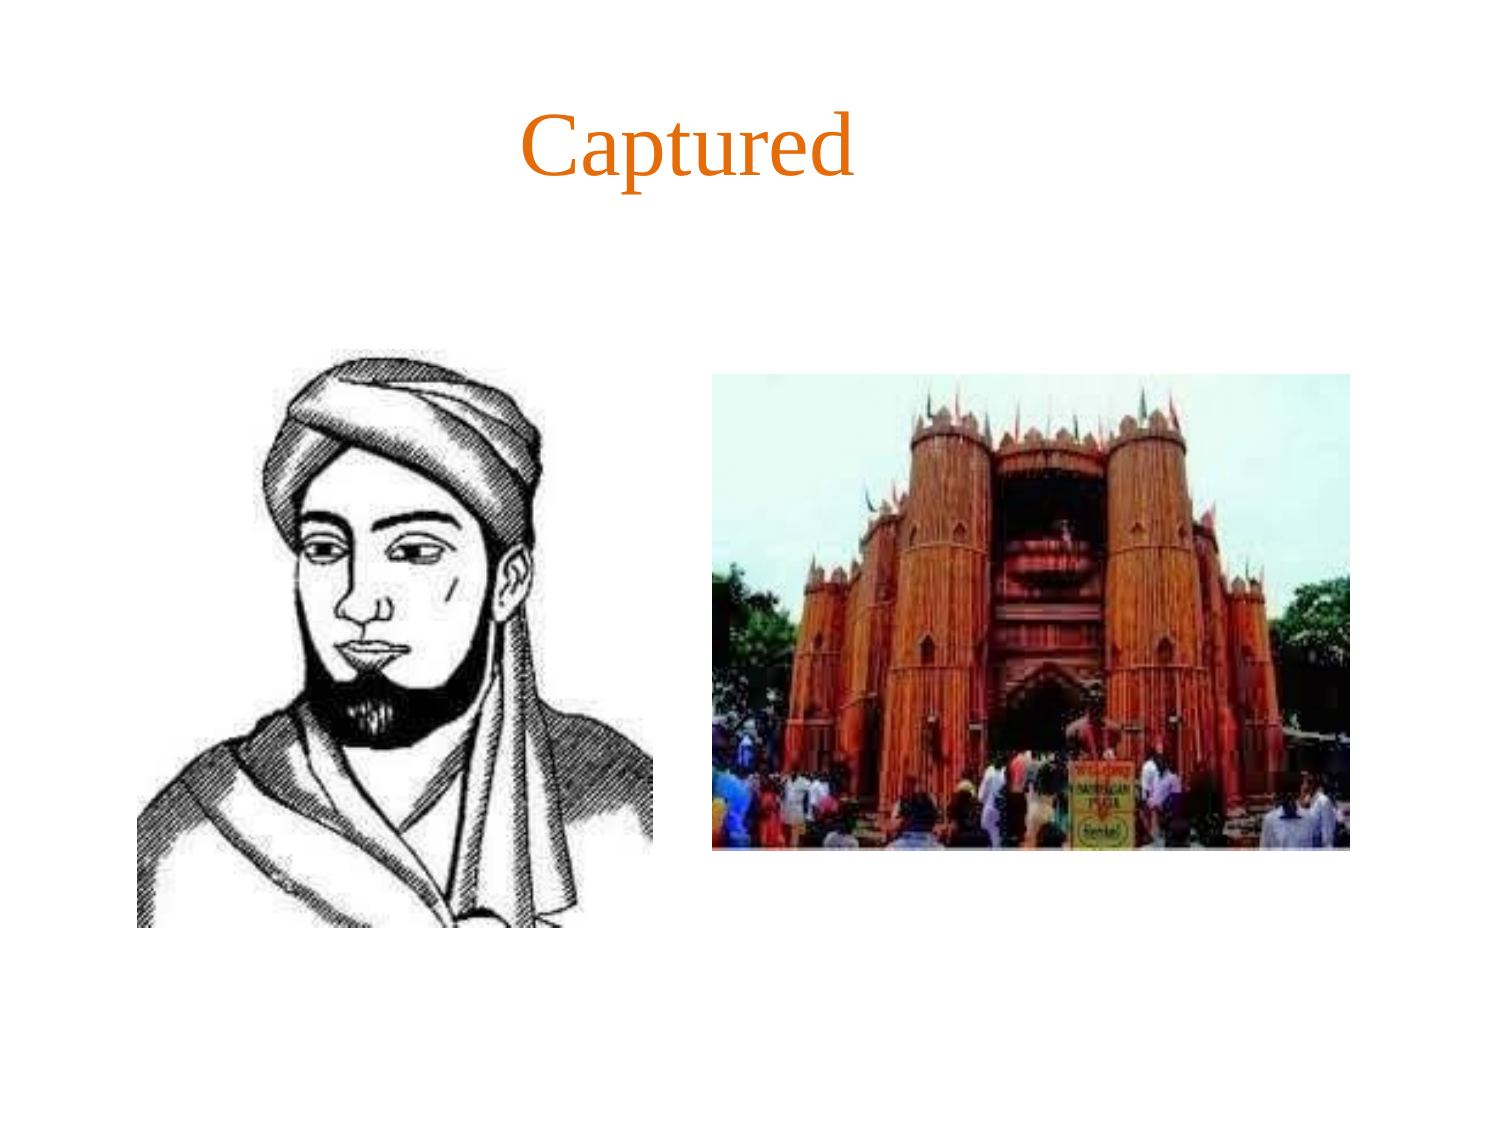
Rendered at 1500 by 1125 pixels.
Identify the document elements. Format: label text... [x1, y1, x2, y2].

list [137, 349, 653, 929]
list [712, 374, 1351, 852]
title Captured [0, 45, 1425, 233]
